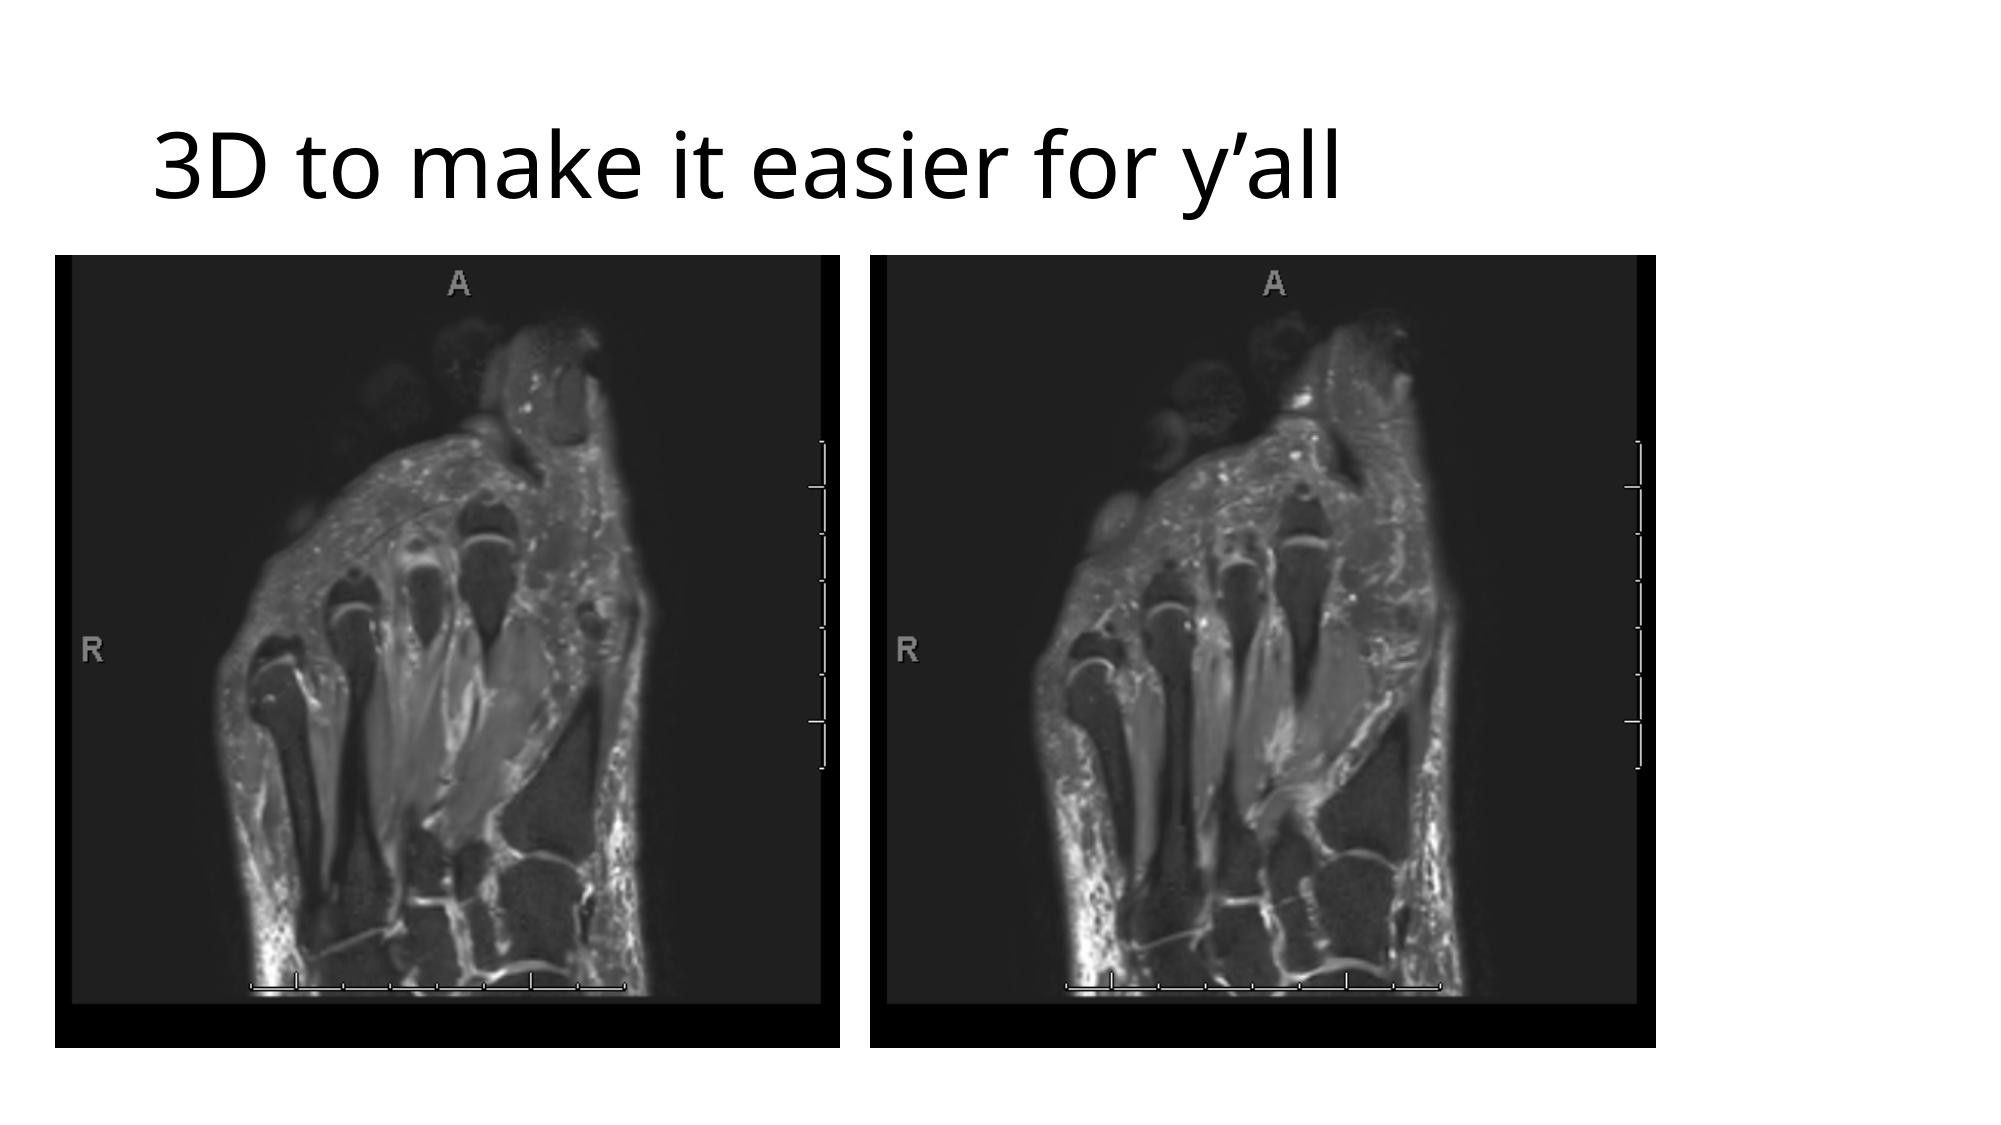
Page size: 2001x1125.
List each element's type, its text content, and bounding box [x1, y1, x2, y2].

picture [55, 255, 840, 1048]
title 3D to make it easier for y’all [137, 59, 1863, 278]
picture [870, 255, 1656, 1048]
